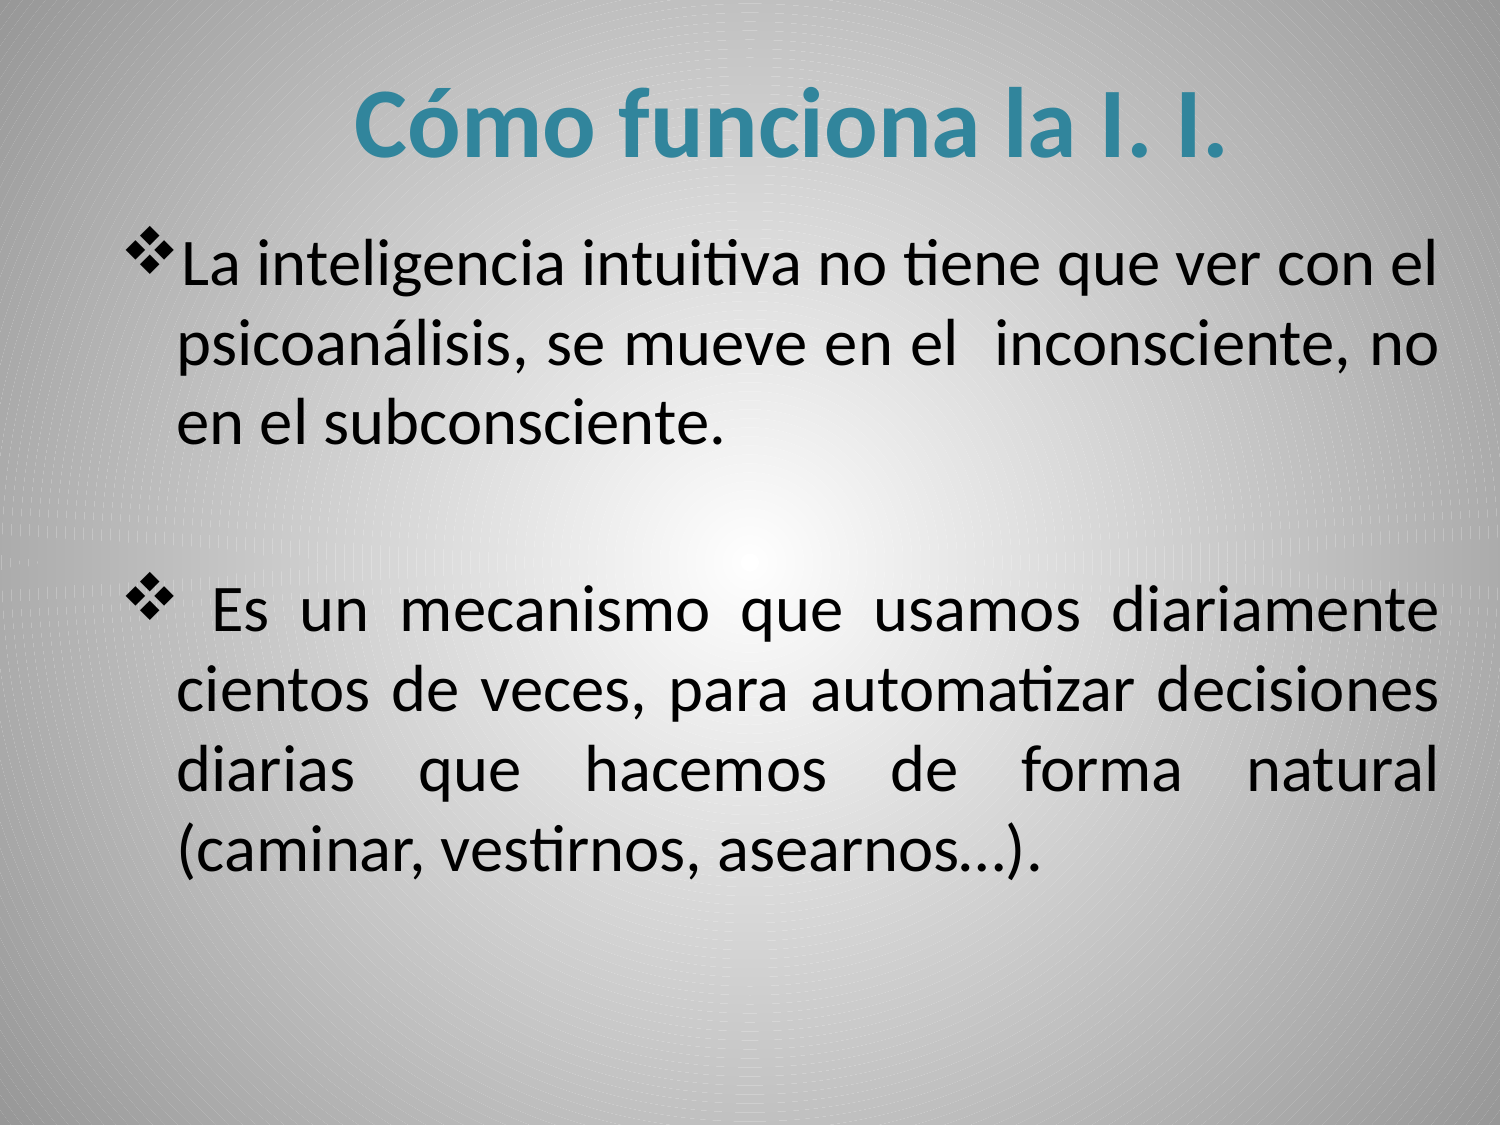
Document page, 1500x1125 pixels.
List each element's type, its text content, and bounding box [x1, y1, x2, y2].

title Cómo funciona la I. I. [117, 23, 1468, 211]
list La inteligencia intuitiva no tiene que ver con el psicoanálisis, se mueve en el inconsciente, no en el subconsciente. Es un mecanismo que usamos diariamente cientos de veces, para automatizar decisiones diarias que hacemos de forma natural (caminar, vestirnos, asearnos…). [105, 210, 1456, 1057]
